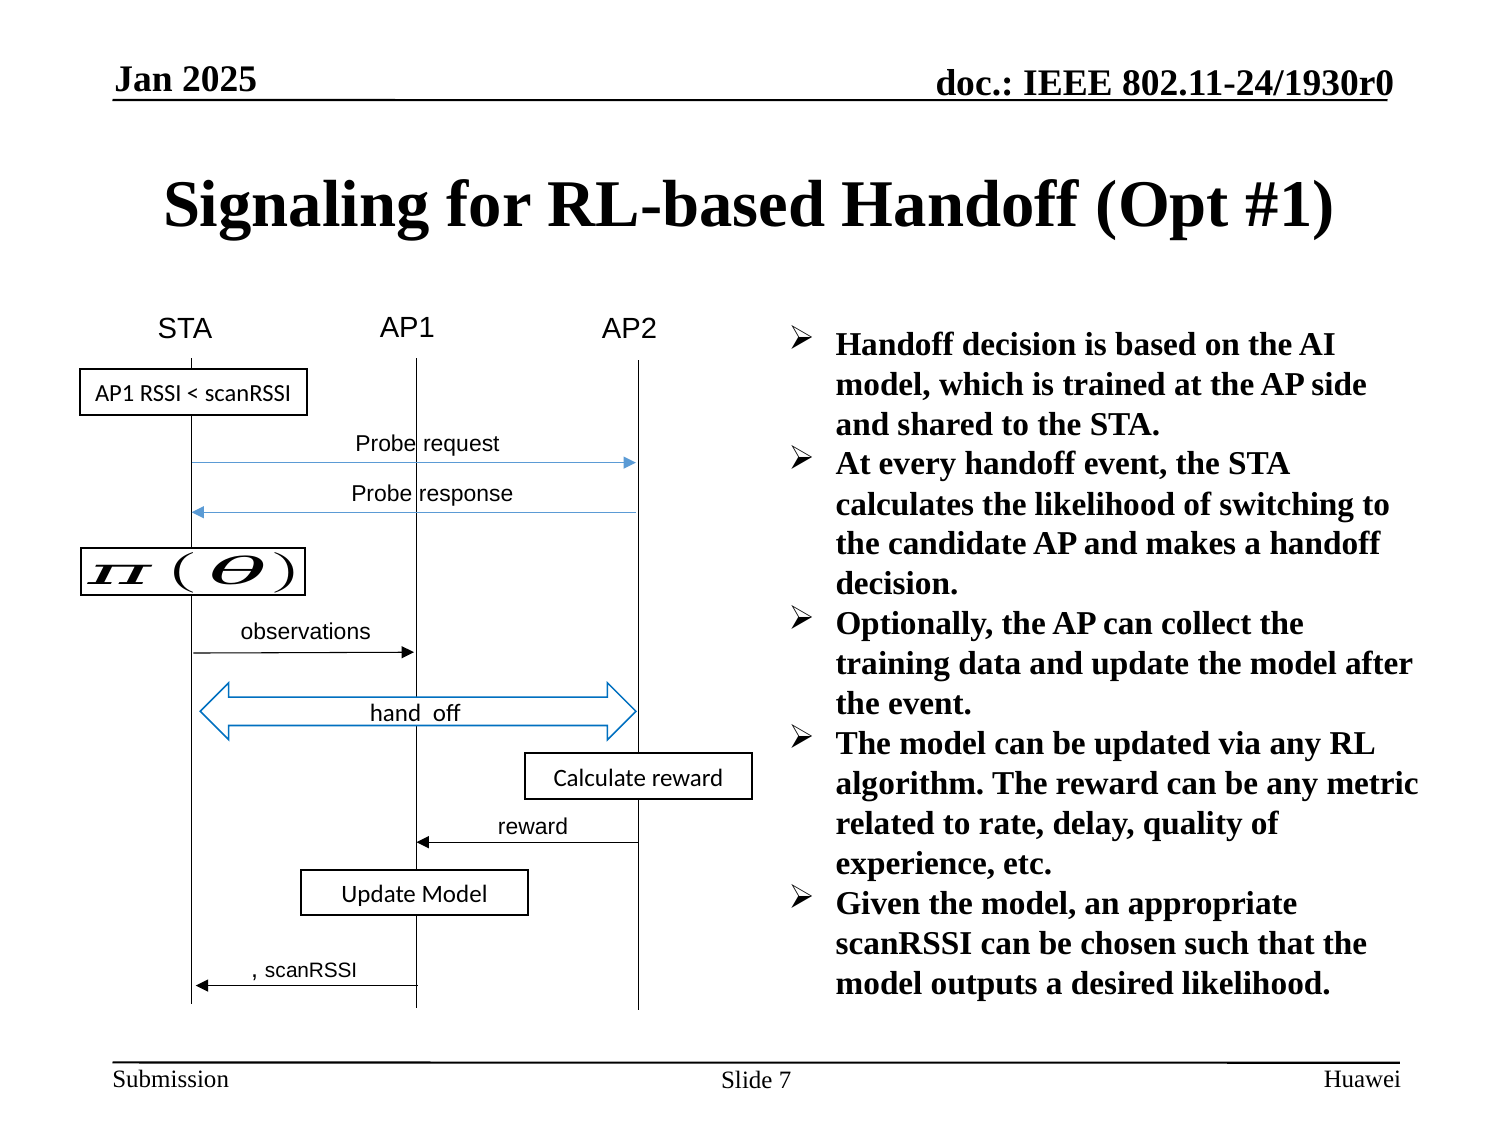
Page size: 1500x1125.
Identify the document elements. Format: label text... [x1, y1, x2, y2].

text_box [79, 300, 753, 1011]
slide_number Slide 7 [712, 1063, 800, 1124]
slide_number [114, 54, 540, 100]
title Signaling for RL-based Handoff (Opt #1) [112, 112, 1388, 288]
footer Huawei [902, 1061, 1402, 1093]
text_box Handoff decision is based on the AI model, which is trained at the AP side and shared to the STA. At every handoff event, the STA calculates the likelihood of switching to the candidate AP and makes a handoff decision. Optionally, the AP can collect the training data and update the model after the event. The model can be updated via any RL algorithm. The reward can be any metric related to rate, delay, quality of experience, etc. Given the model, an appropriate scanRSSI can be chosen such that the model outputs a desired likelihood. [773, 314, 1436, 1047]
